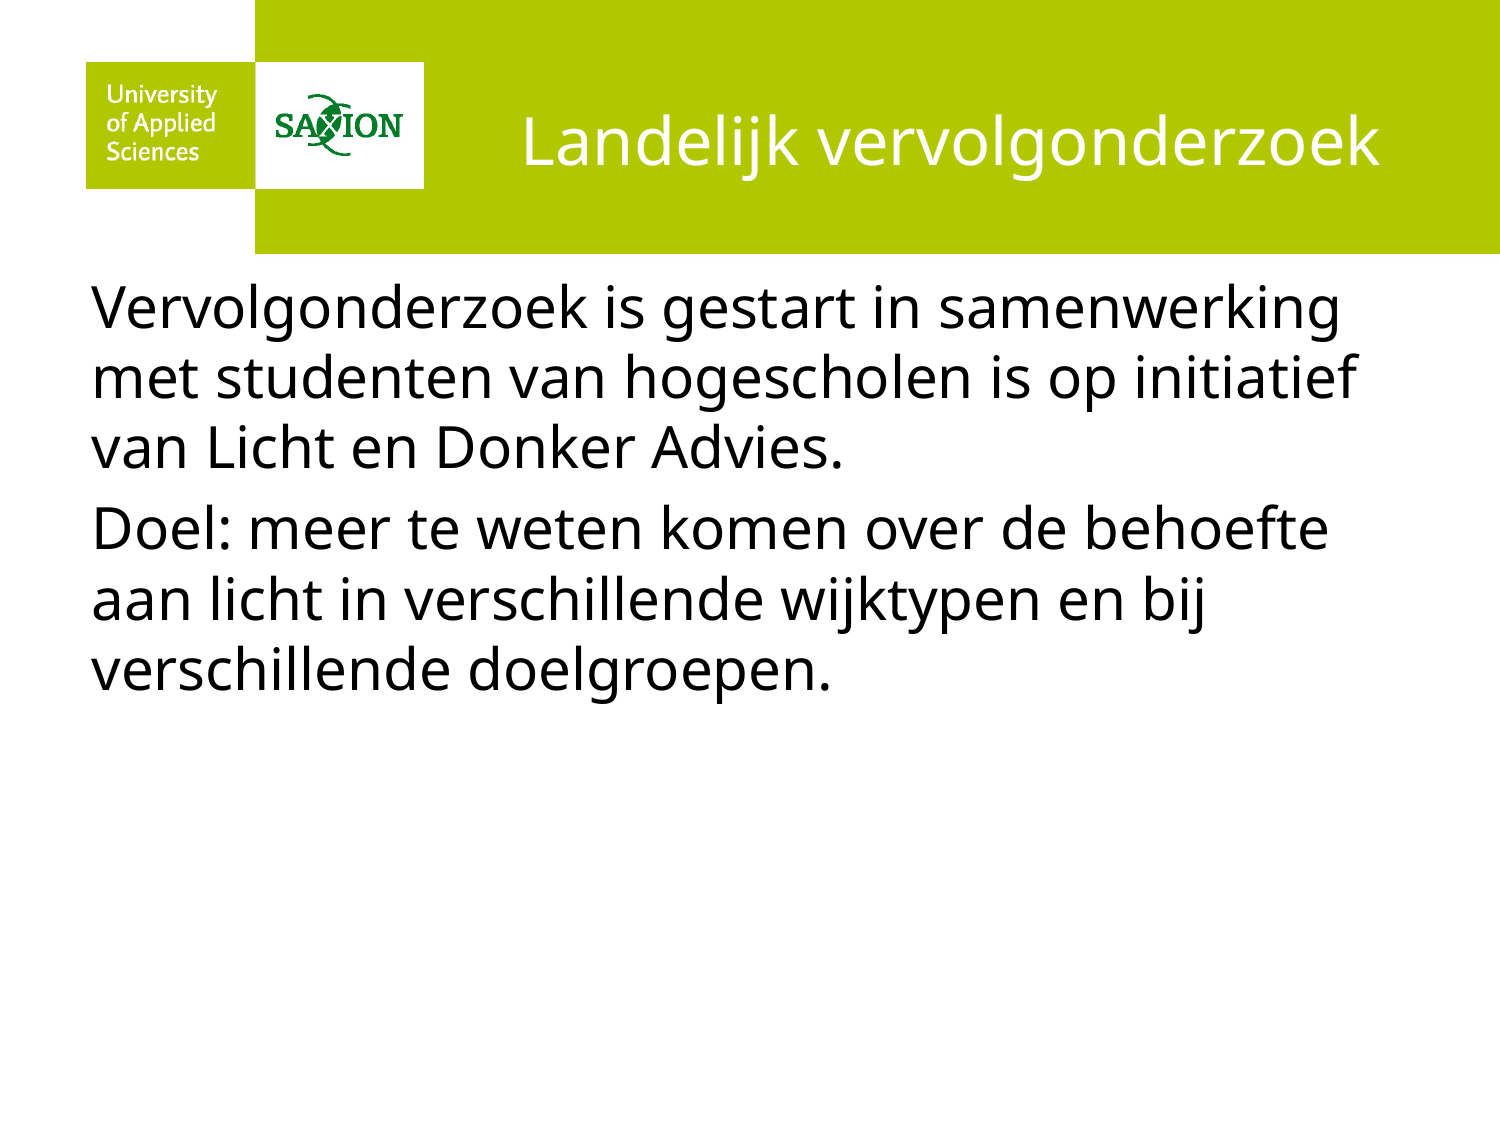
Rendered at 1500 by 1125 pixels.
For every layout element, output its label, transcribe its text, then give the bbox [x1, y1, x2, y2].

list Vervolgonderzoek is gestart in samenwerking met studenten van hogescholen is op initiatief van Licht en Donker Advies. Doel: meer te weten komen over de behoefte aan licht in verschillende wijktypen en bij verschillende doelgroepen. [76, 262, 1448, 1005]
title Landelijk vervolgonderzoek [455, 45, 1448, 233]
picture [0, 0, 1500, 1005]
